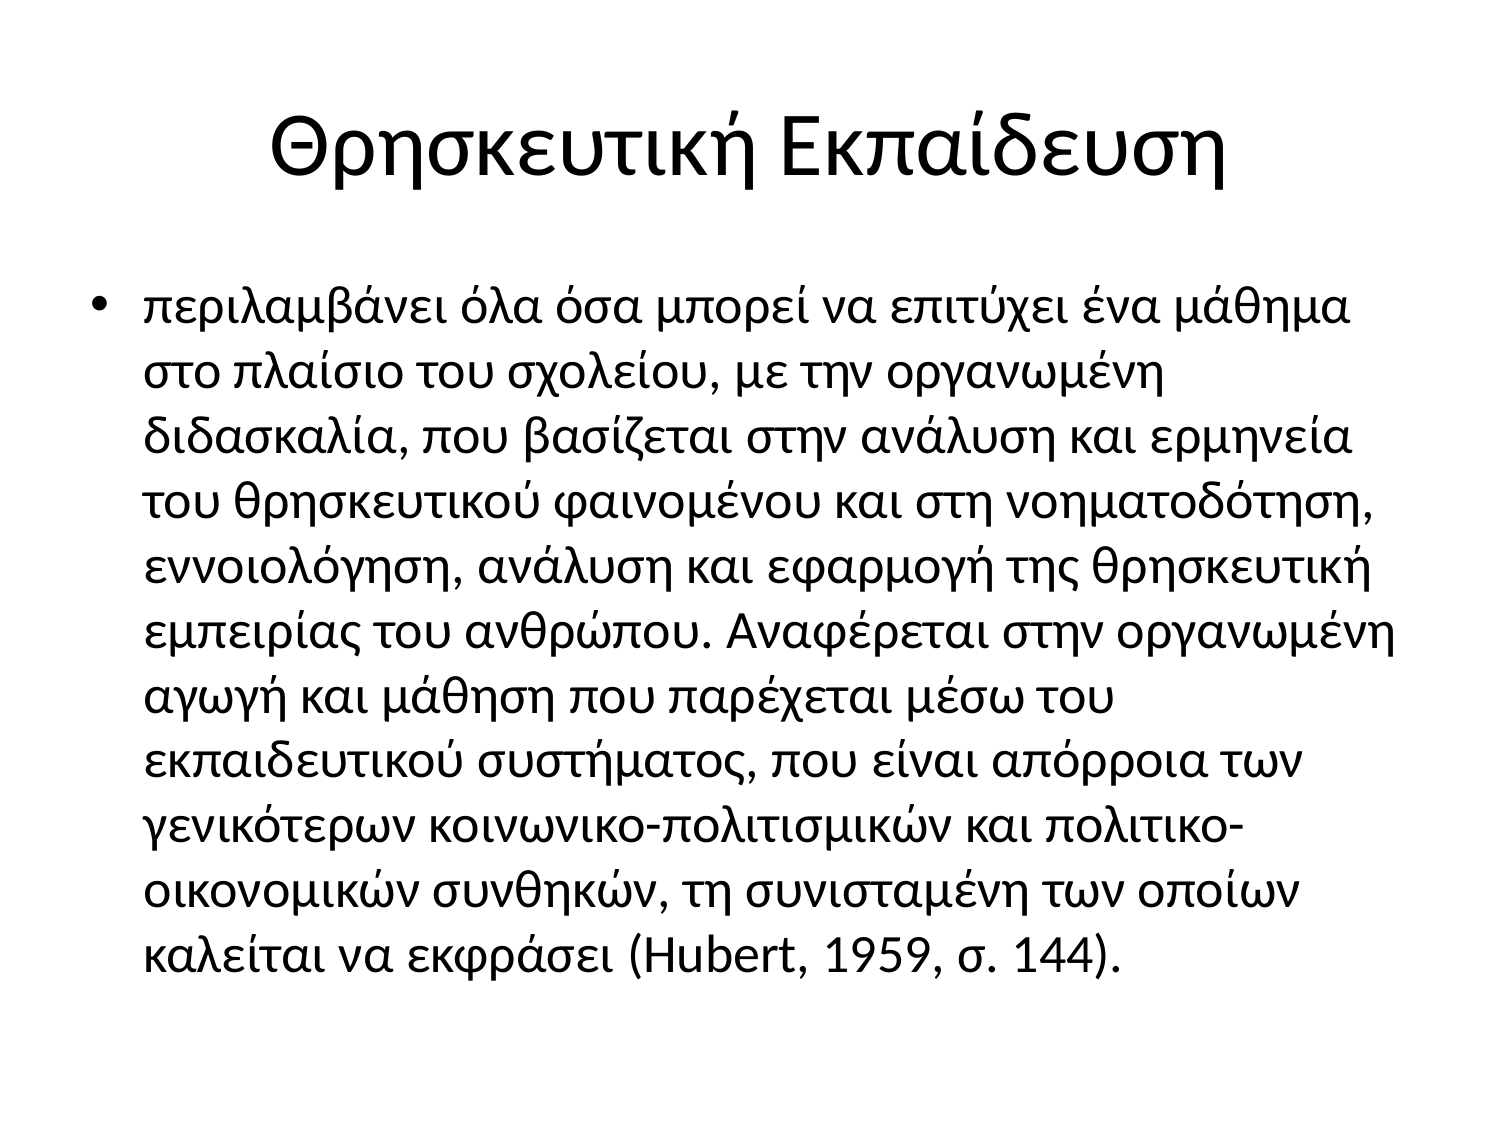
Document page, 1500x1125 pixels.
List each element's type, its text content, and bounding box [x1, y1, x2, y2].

list περιλαμβάνει όλα όσα μπορεί να επιτύχει ένα μάθημα στο πλαίσιο του σχολείου, με την οργανωμένη διδασκαλία, που βασίζεται στην ανάλυση και ερμηνεία του θρησκευτικού φαινομένου και στη νοηματοδότηση, εννοιολόγηση, ανάλυση και εφαρμογή της θρησκευτική εμπειρίας του ανθρώπου. Αναφέρεται στην οργανωμένη αγωγή και μάθηση που παρέχεται μέσω του εκπαιδευτικού συστήματος, που είναι απόρροια των γενικότερων κοινωνικο-πολιτισμικών και πολιτικο-οικονομικών συνθηκών, τη συνισταμένη των οποίων καλείται να εκφράσει (Hubert, 1959, σ. 144). [75, 262, 1425, 1005]
title Θρησκευτική Εκπαίδευση [75, 45, 1425, 233]
